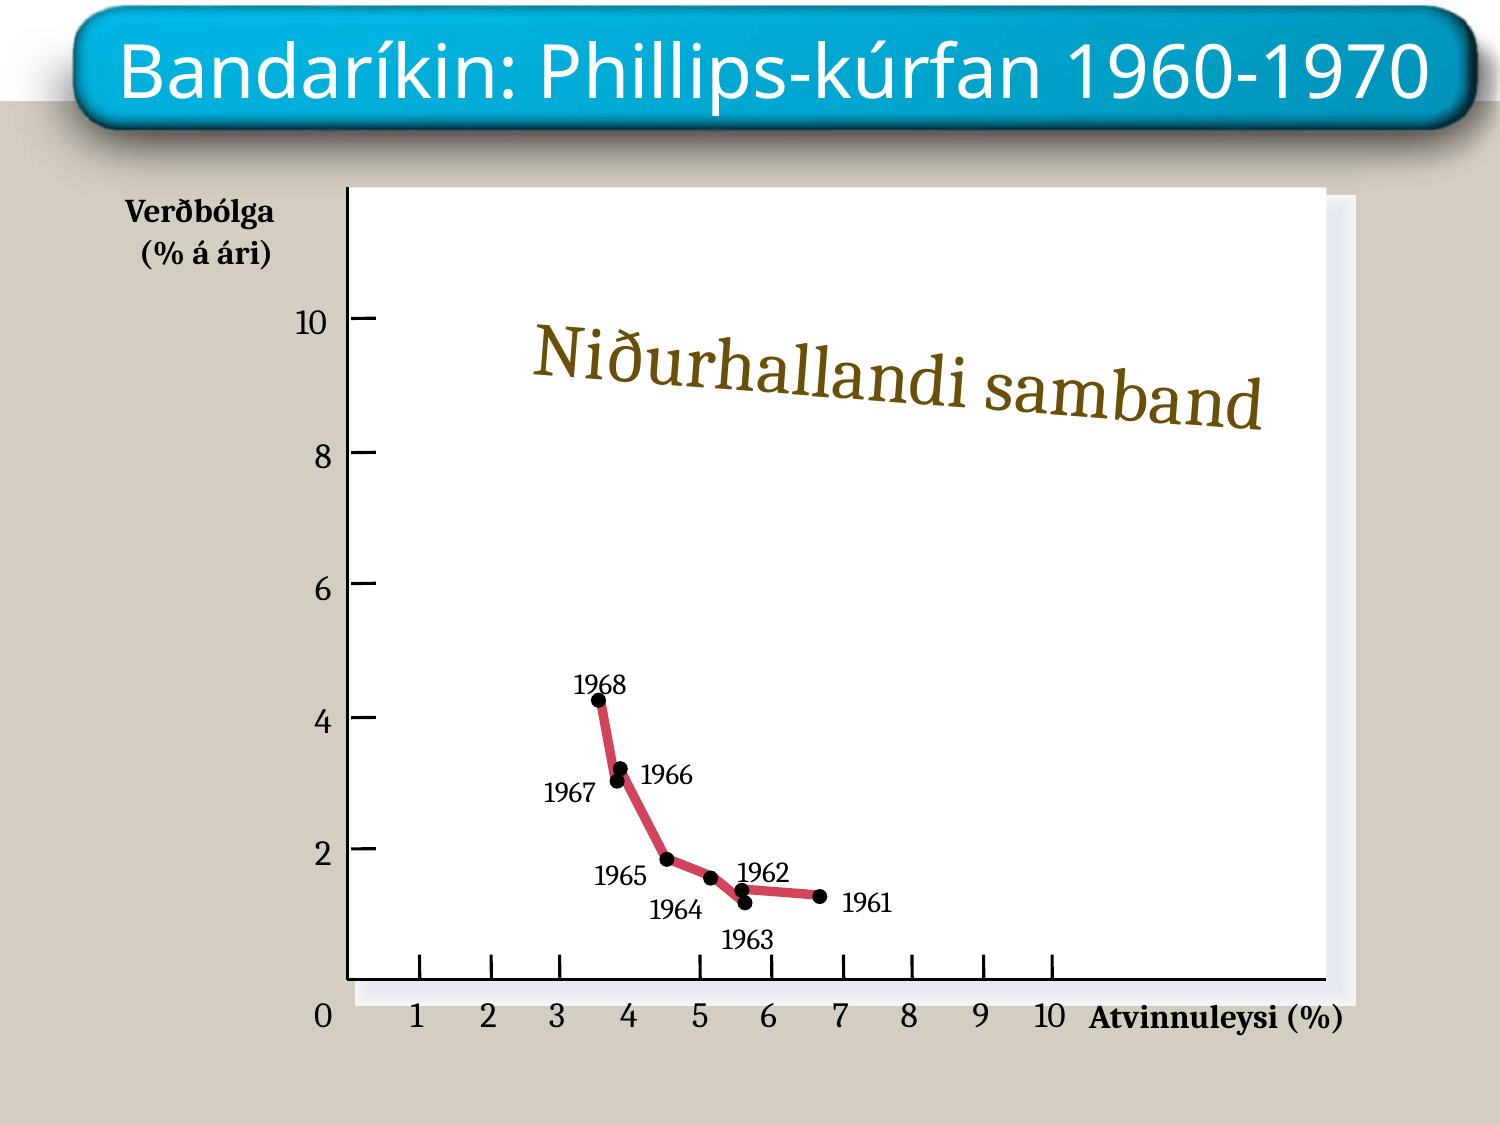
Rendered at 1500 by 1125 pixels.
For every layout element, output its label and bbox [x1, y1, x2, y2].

text_box [715, 895, 781, 957]
text_box [643, 870, 719, 927]
text_box [612, 755, 700, 792]
text_box [599, 698, 822, 905]
text_box [811, 882, 901, 919]
text_box [588, 851, 675, 892]
text_box [567, 664, 634, 708]
text_box [730, 853, 797, 899]
picture [0, 0, 1500, 1125]
text_box [537, 772, 625, 809]
